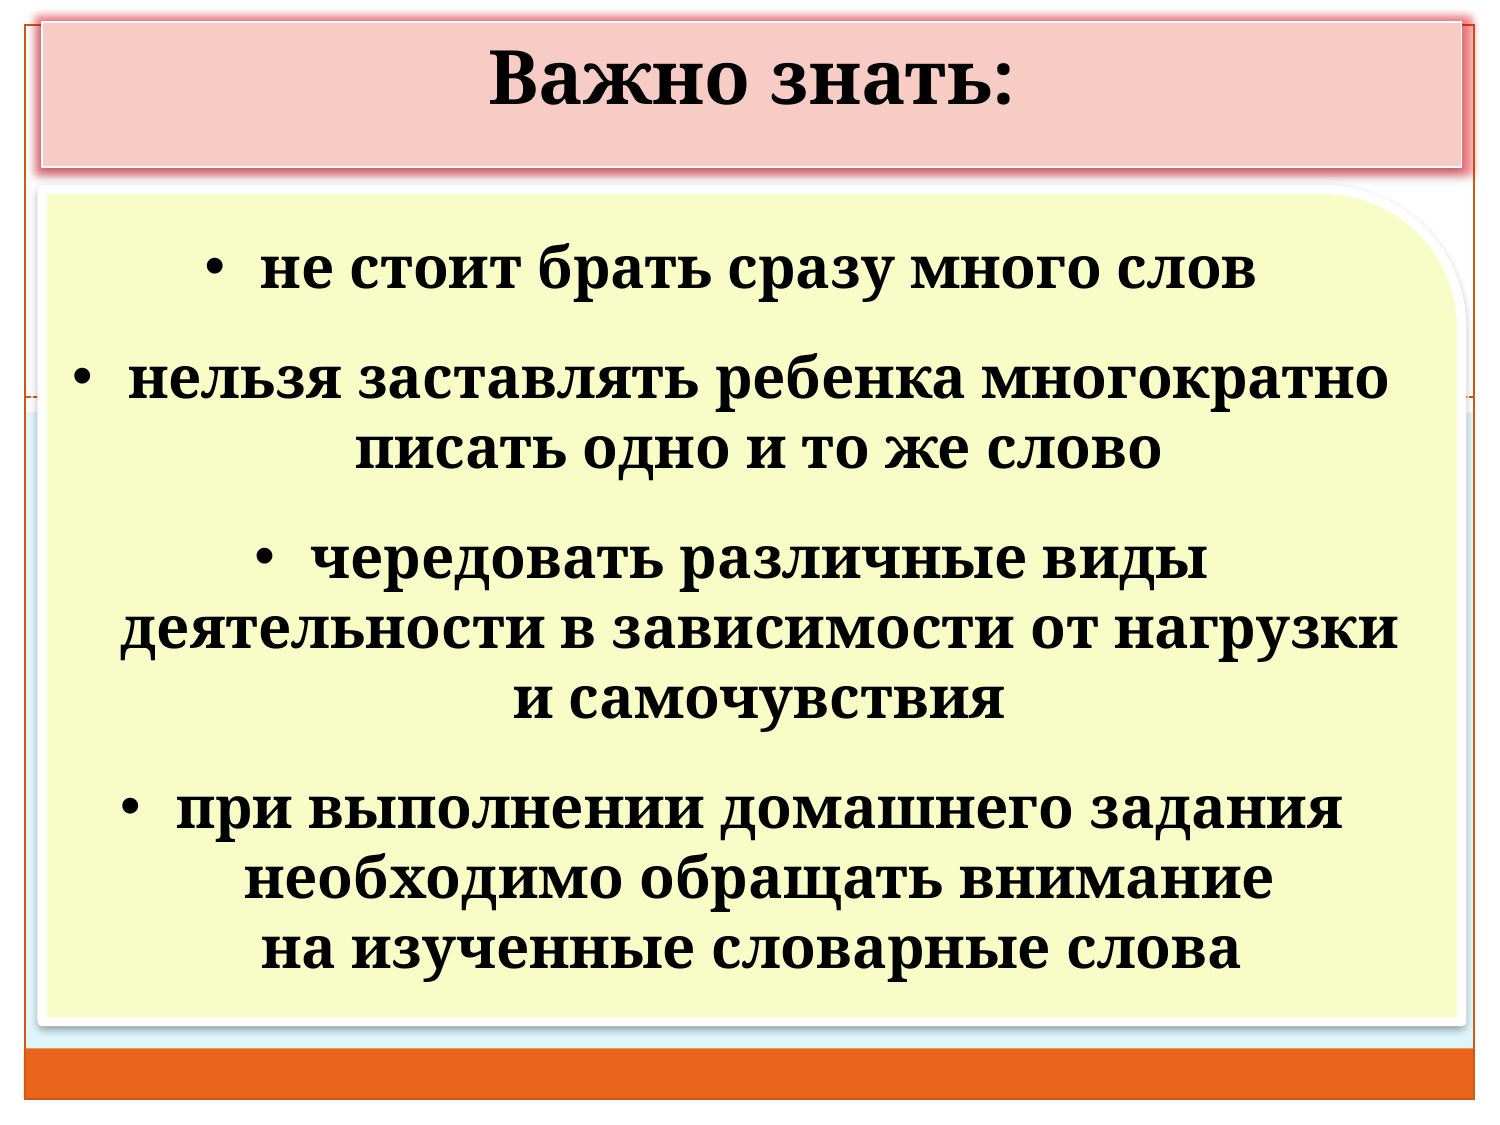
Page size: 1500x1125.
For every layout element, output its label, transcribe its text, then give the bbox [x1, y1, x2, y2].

text_box Важно знать: [41, 21, 1462, 168]
text_box не стоит брать сразу много слов нельзя заставлять ребенка многократно писать одно и то же слово чередовать различные виды деятельности в зависимости от нагрузки и самочувствия при выполнении домашнего задания необходимо обращать внимание на изученные словарные слова [40, 187, 1464, 1024]
